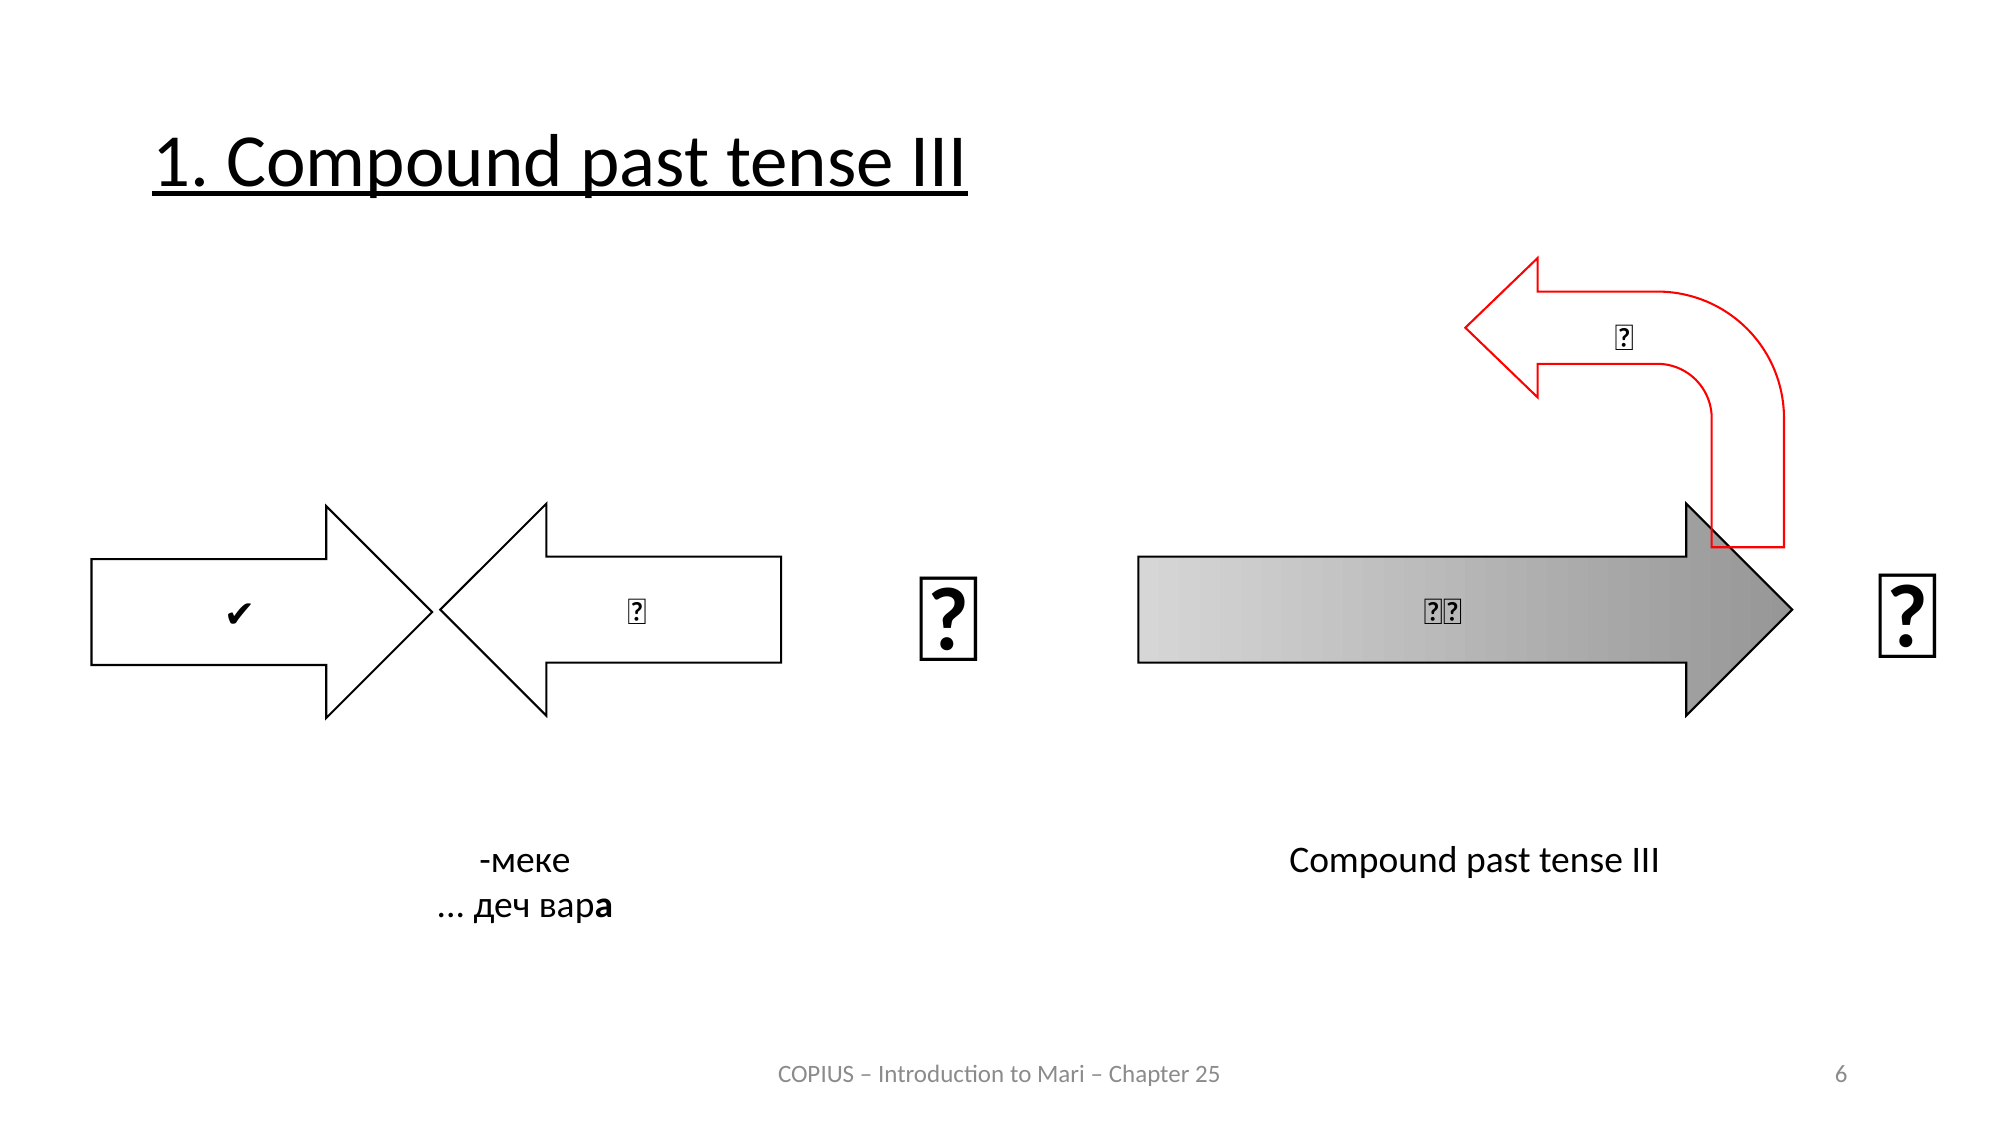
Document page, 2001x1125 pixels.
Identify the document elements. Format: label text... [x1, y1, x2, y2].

text_box -меке ... деч вара [236, 827, 814, 933]
text_box Compound past tense III [1186, 827, 1764, 888]
text_box 📝❌ [1137, 501, 1794, 719]
slide_number 6 [1412, 1042, 1863, 1103]
text_box 🏃 [1463, 255, 1786, 549]
text_box 🧒 [856, 528, 1042, 694]
footer COPIUS – Introduction to Mari – Chapter 25 [662, 1042, 1338, 1103]
list 1. Compound past tense III [137, 113, 1863, 239]
text_box 🚶 [438, 501, 783, 719]
text_box 🧒 [1815, 526, 2000, 692]
text_box 📝✔️ [90, 503, 434, 721]
